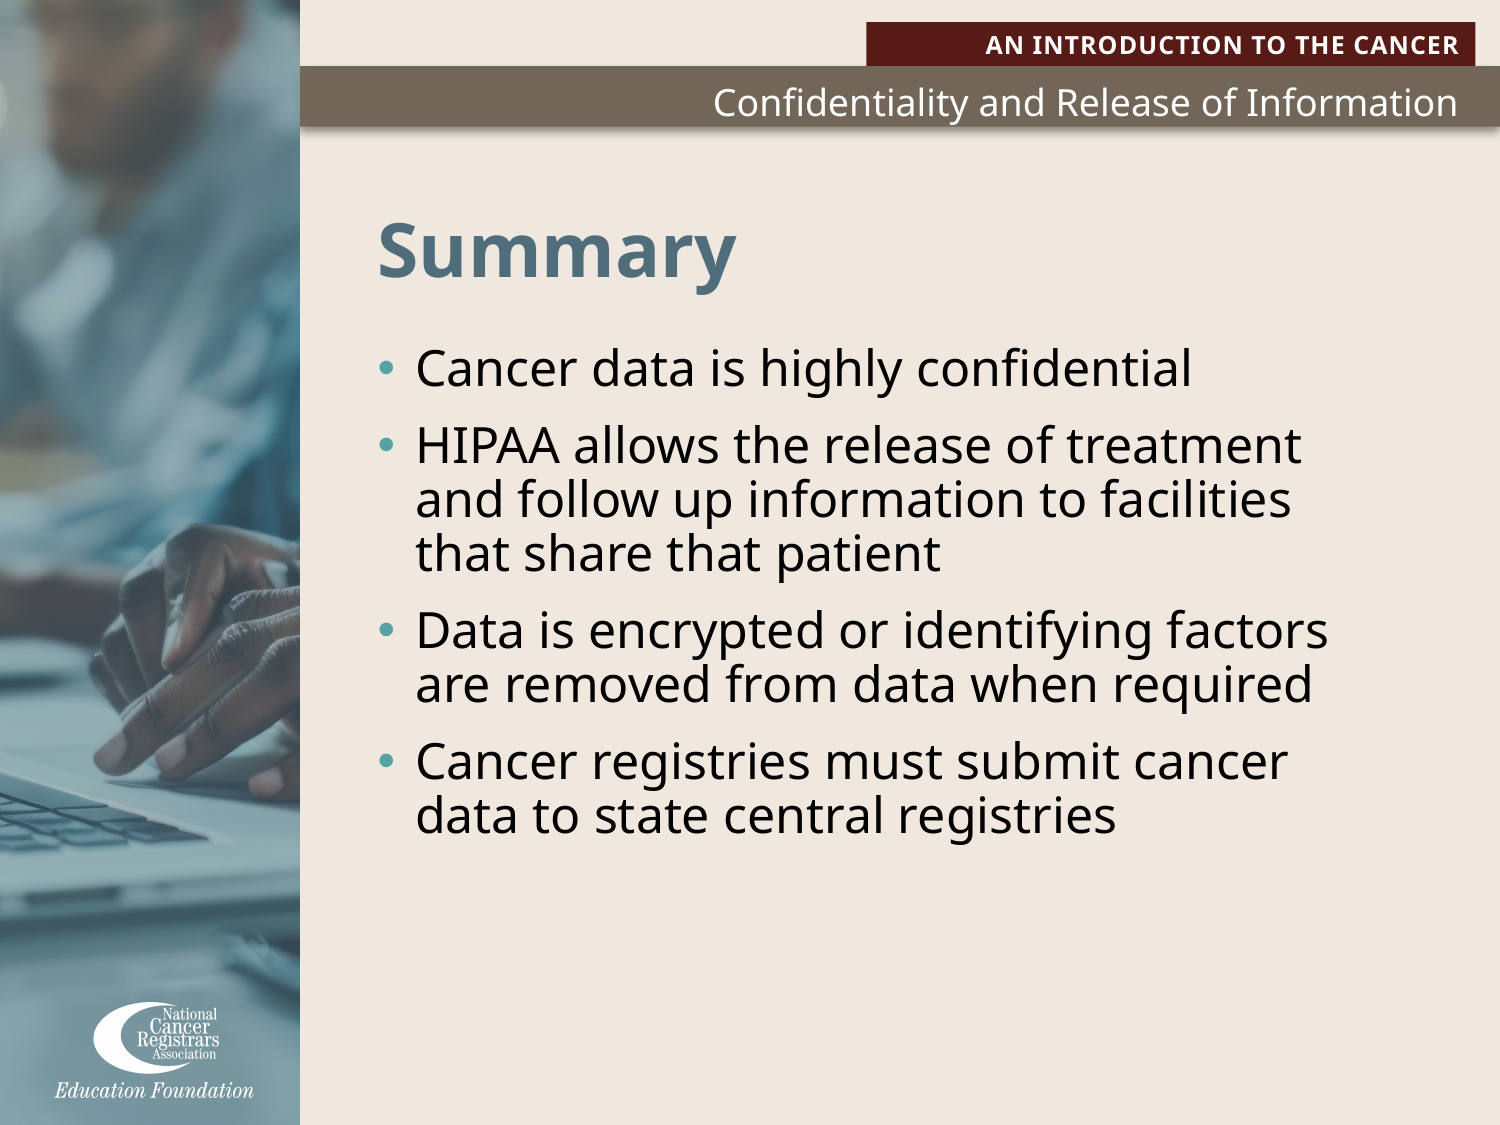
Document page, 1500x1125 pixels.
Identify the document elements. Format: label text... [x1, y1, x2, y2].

title Summary [362, 149, 1397, 336]
list Cancer data is highly confidential HIPAA allows the release of treatment and follow up information to facilities that share that patient Data is encrypted or identifying factors are removed from data when required Cancer registries must submit cancer data to state central registries [362, 336, 1397, 1050]
picture [54, 1002, 254, 1098]
